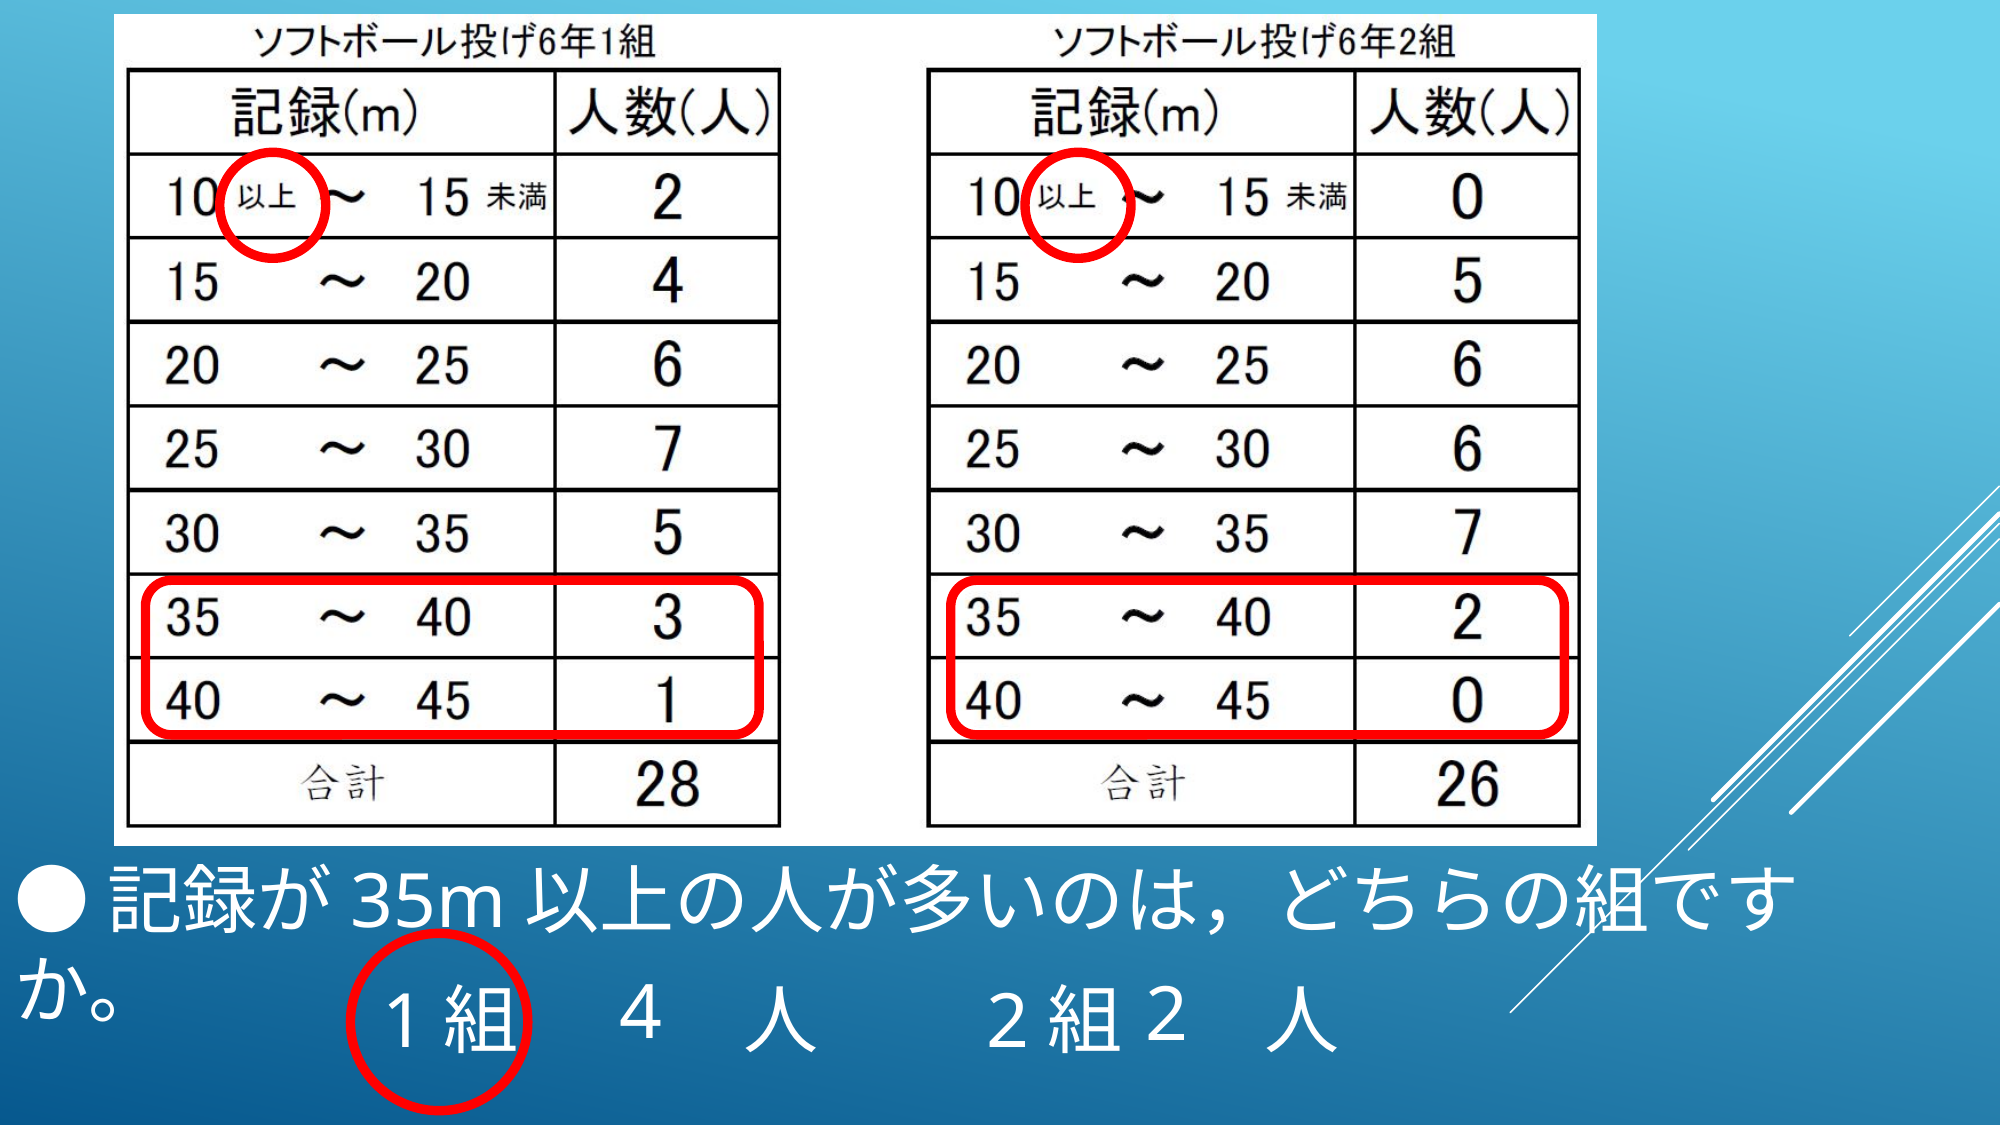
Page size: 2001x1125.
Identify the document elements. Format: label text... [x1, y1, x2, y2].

text_box [349, 932, 530, 1113]
text_box 1組 人 2組 人 [510, 965, 1405, 1070]
picture [114, 13, 1597, 846]
text_box 2 [1131, 957, 1220, 1063]
text_box ●記録が35m以上の人が多いのは，どちらの組ですか。 [0, 845, 1877, 1041]
text_box 4 [604, 955, 694, 1061]
